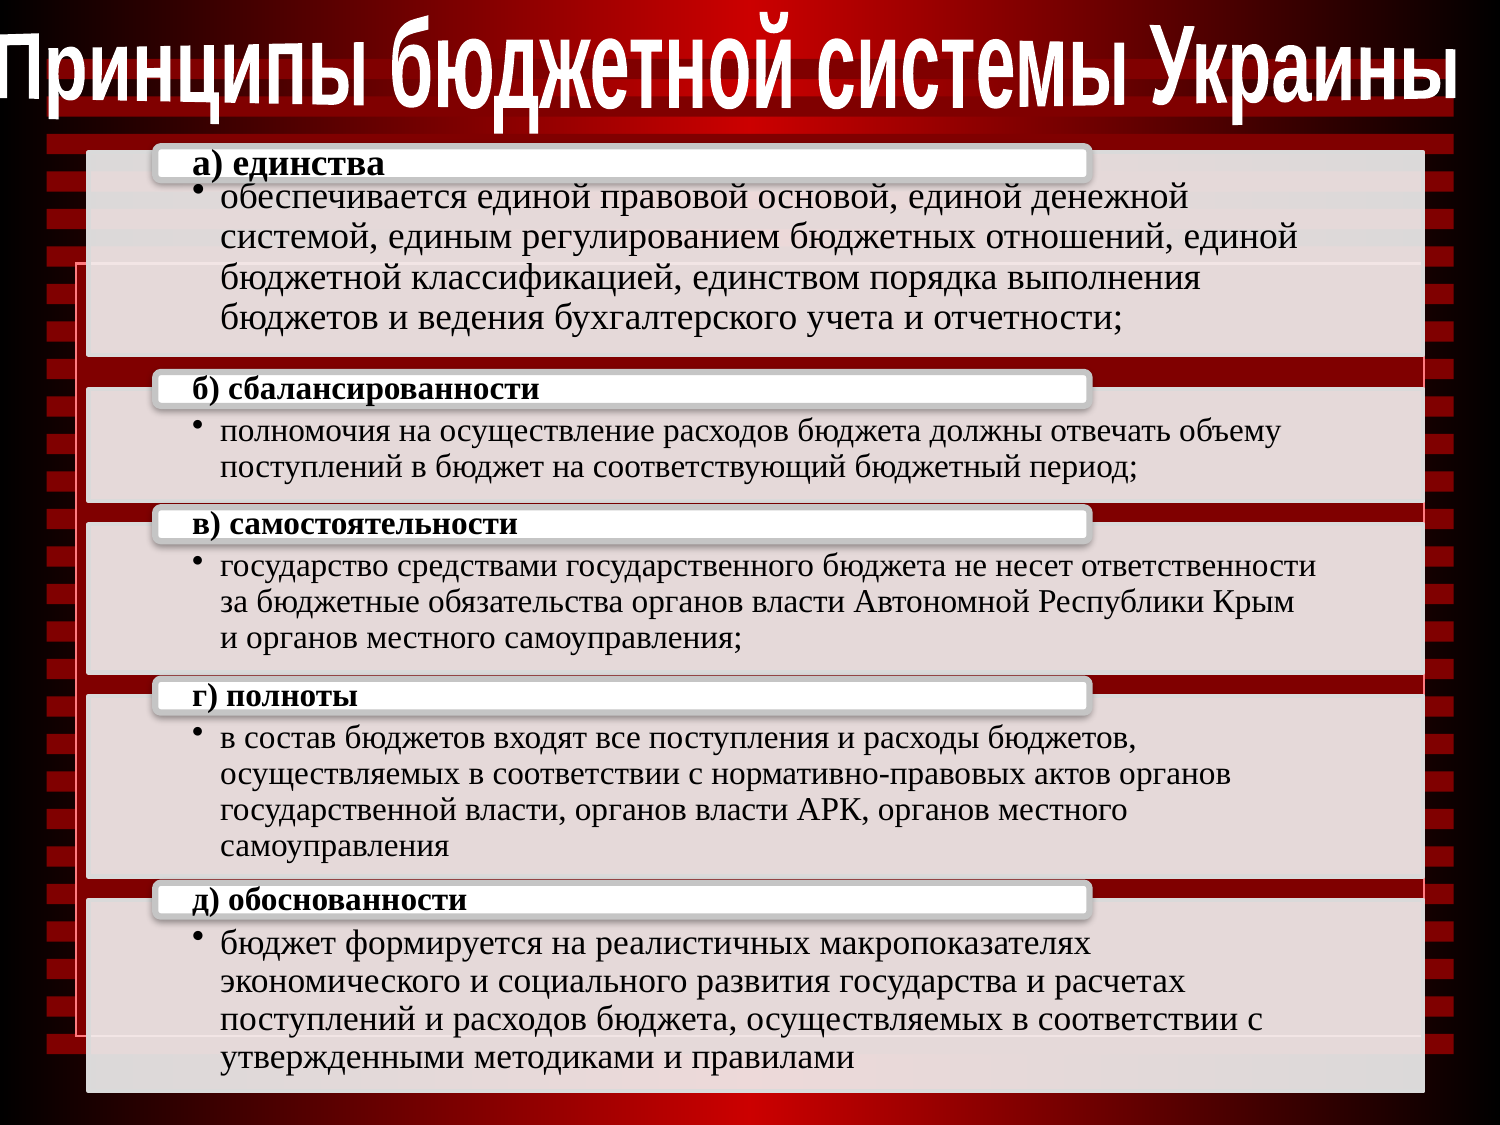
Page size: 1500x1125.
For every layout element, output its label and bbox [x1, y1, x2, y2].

text_box [88, 136, 1424, 1101]
